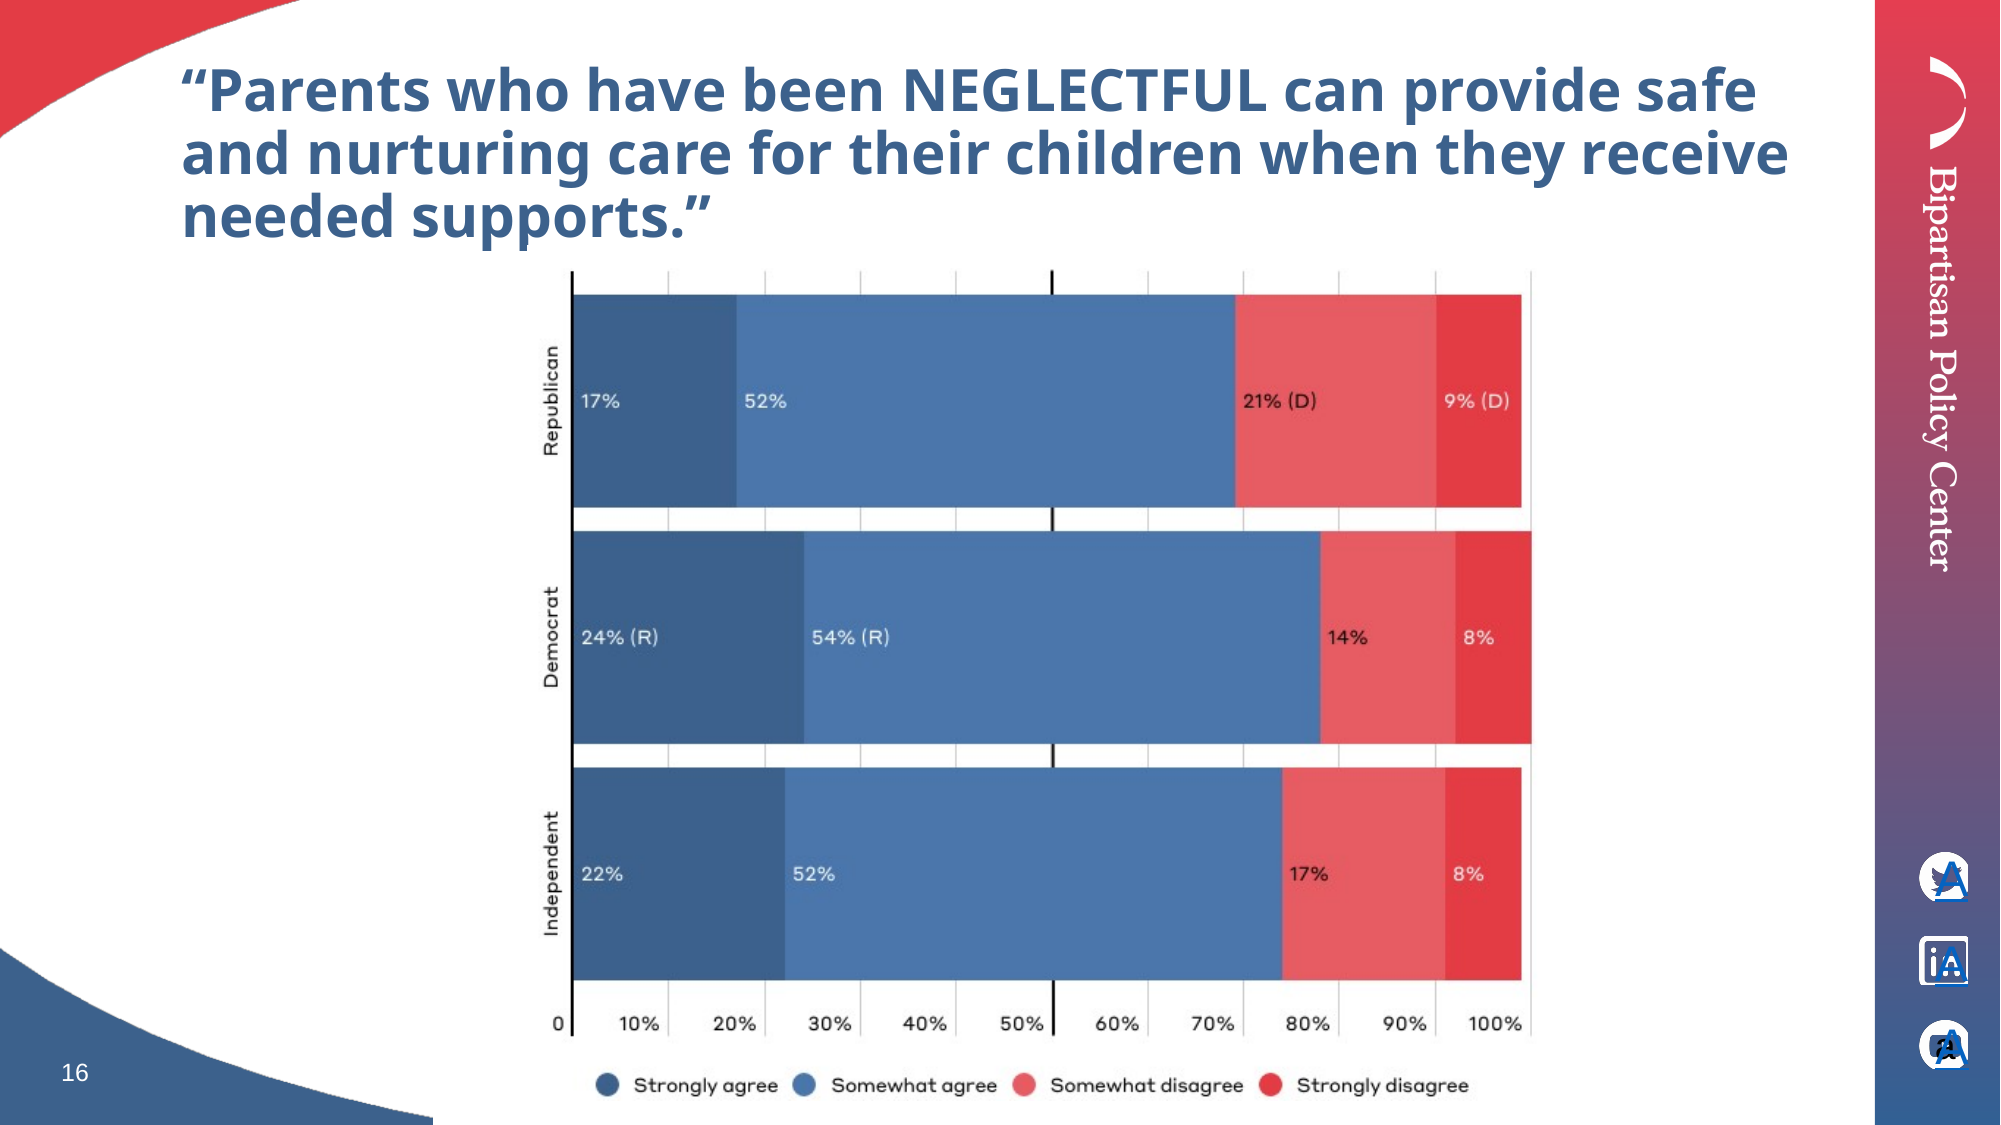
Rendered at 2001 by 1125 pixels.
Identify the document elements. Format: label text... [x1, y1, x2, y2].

picture [1919, 852, 1968, 901]
list “Parents who have been NEGLECTFUL can provide safe and nurturing care for their children when they receive needed supports.” [166, 53, 1866, 262]
picture [0, 0, 433, 1125]
picture [1950, 1034, 1958, 1050]
picture [526, 245, 1555, 1101]
picture [1923, 57, 1966, 571]
picture [1946, 866, 1958, 882]
picture [1919, 936, 1968, 985]
picture [1919, 1020, 1968, 1069]
